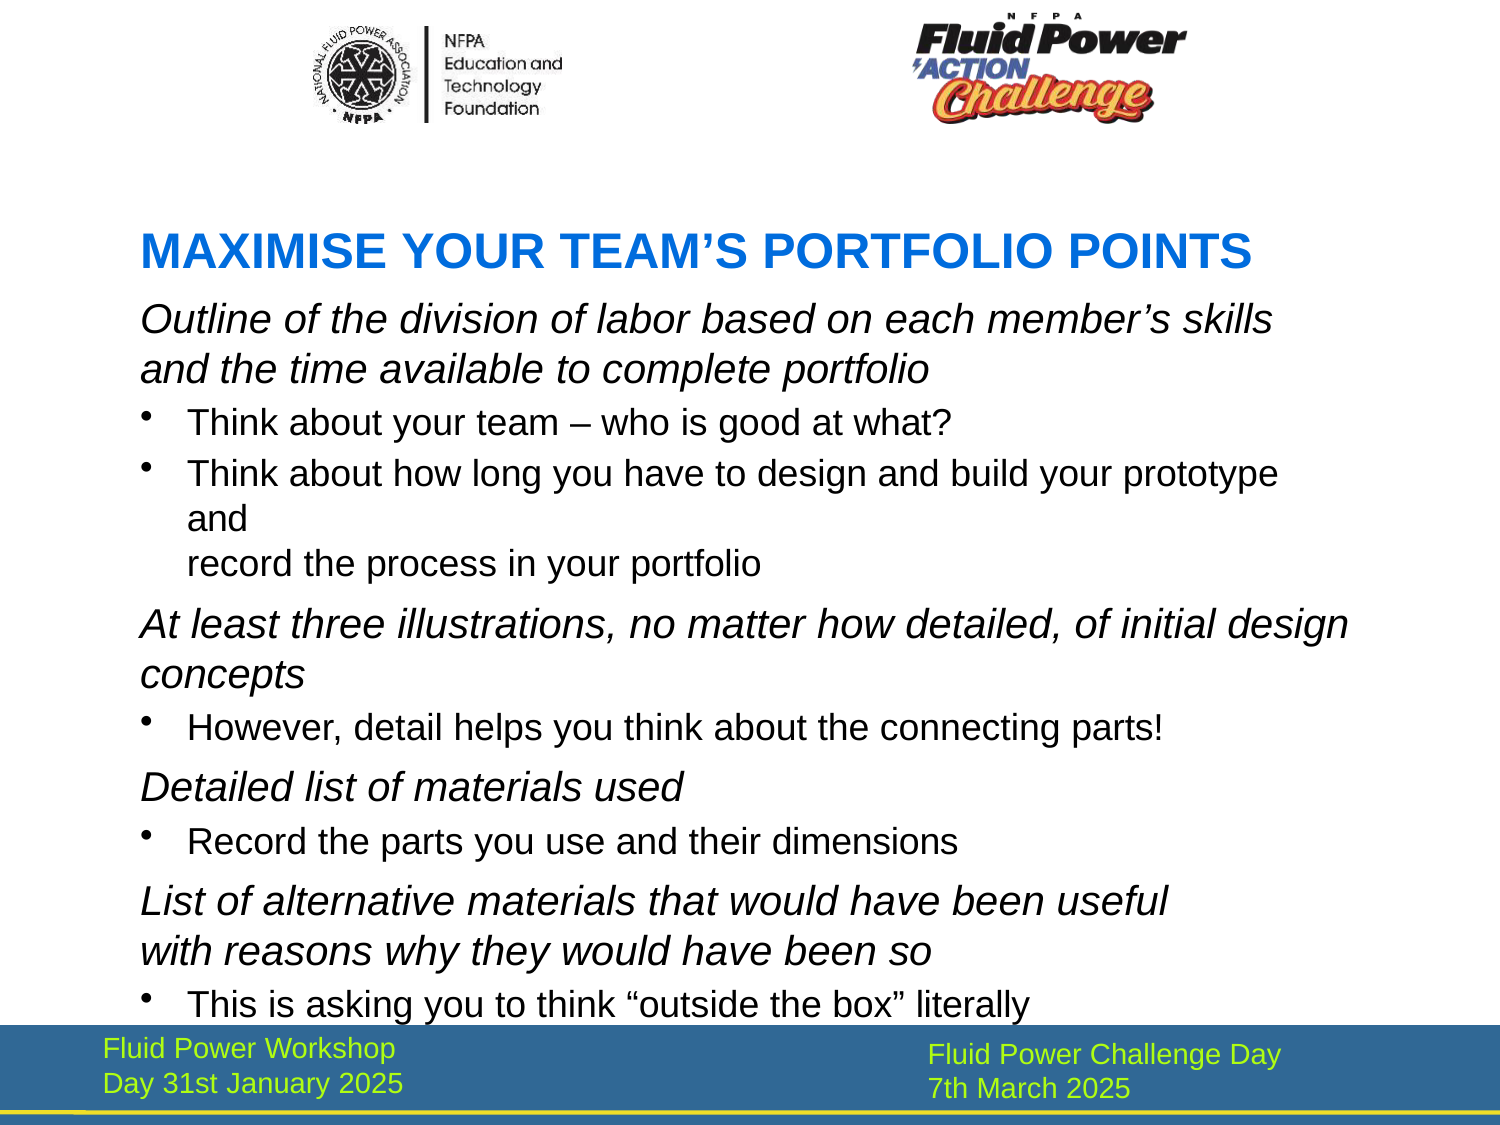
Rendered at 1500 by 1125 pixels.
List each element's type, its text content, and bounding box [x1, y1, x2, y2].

text_box Outline of the division of labor based on each member’s skills and the time available to complete portfolio Think about your team – who is good at what? Think about how long you have to design and build your prototype and record the process in your portfolio At least three illustrations, no matter how detailed, of initial design concepts However, detail helps you think about the connecting parts! Detailed list of materials used Record the parts you use and their dimensions List of alternative materials that would have been useful with reasons why they would have been so This is asking you to think “outside the box” literally [137, 289, 1356, 1026]
picture [912, 12, 1188, 124]
footer Fluid Power Workshop Day 31st January 2025 [100, 1029, 457, 1125]
picture [313, 26, 562, 124]
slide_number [925, 1035, 1283, 1125]
title MAXIMISE YOUR TEAM’S PORTFOLIO POINTS [137, 216, 1255, 289]
